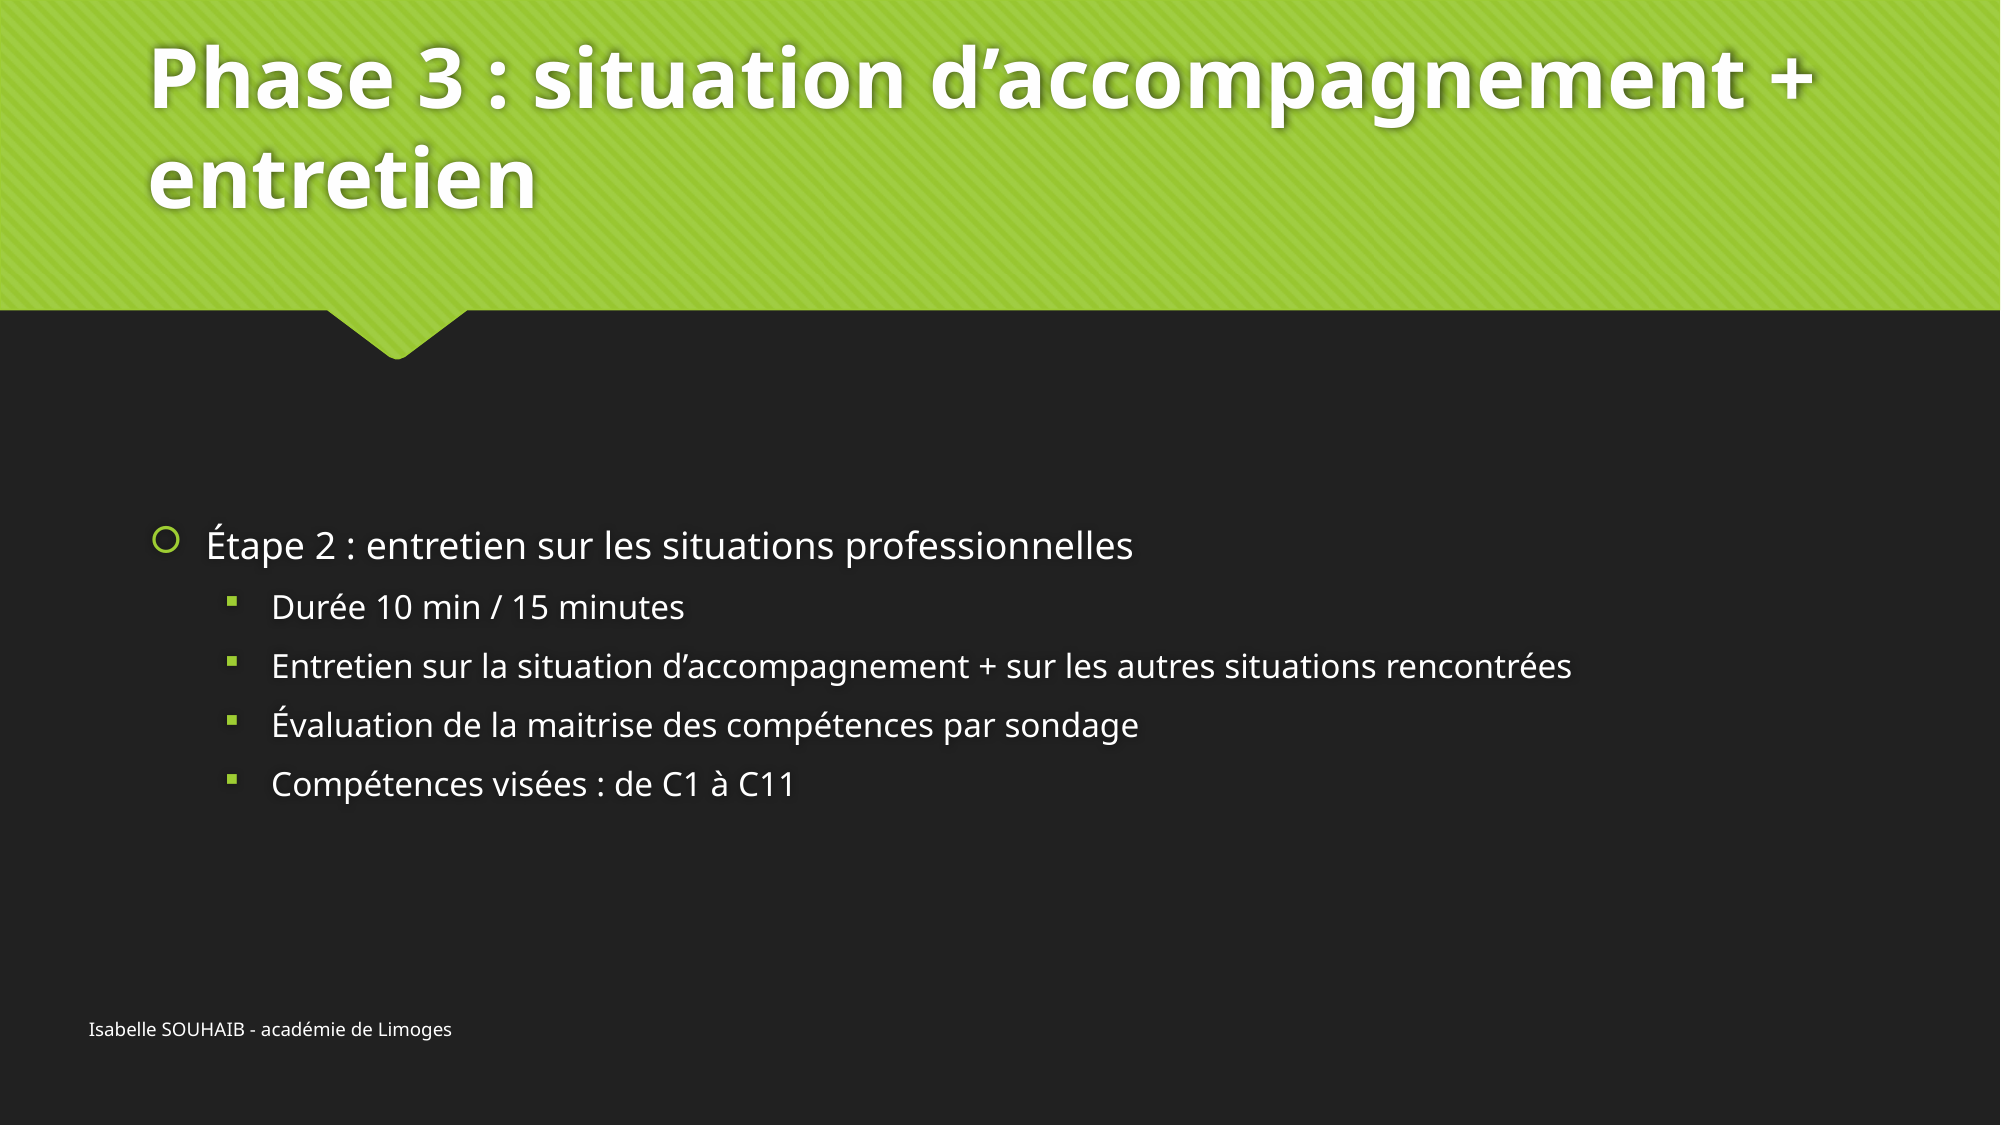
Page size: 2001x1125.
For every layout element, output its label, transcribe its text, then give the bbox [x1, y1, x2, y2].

list Étape 2 : entretien sur les situations professionnelles Durée 10 min / 15 minutes Entretien sur la situation d’accompagnement + sur les autres situations rencontrées Évaluation de la maitrise des compétences par sondage Compétences visées : de C1 à C11 [134, 364, 1866, 962]
footer Isabelle SOUHAIB - académie de Limoges [74, 991, 1493, 1051]
title Phase 3 : situation d’accompagnement + entretien [132, 73, 1868, 233]
